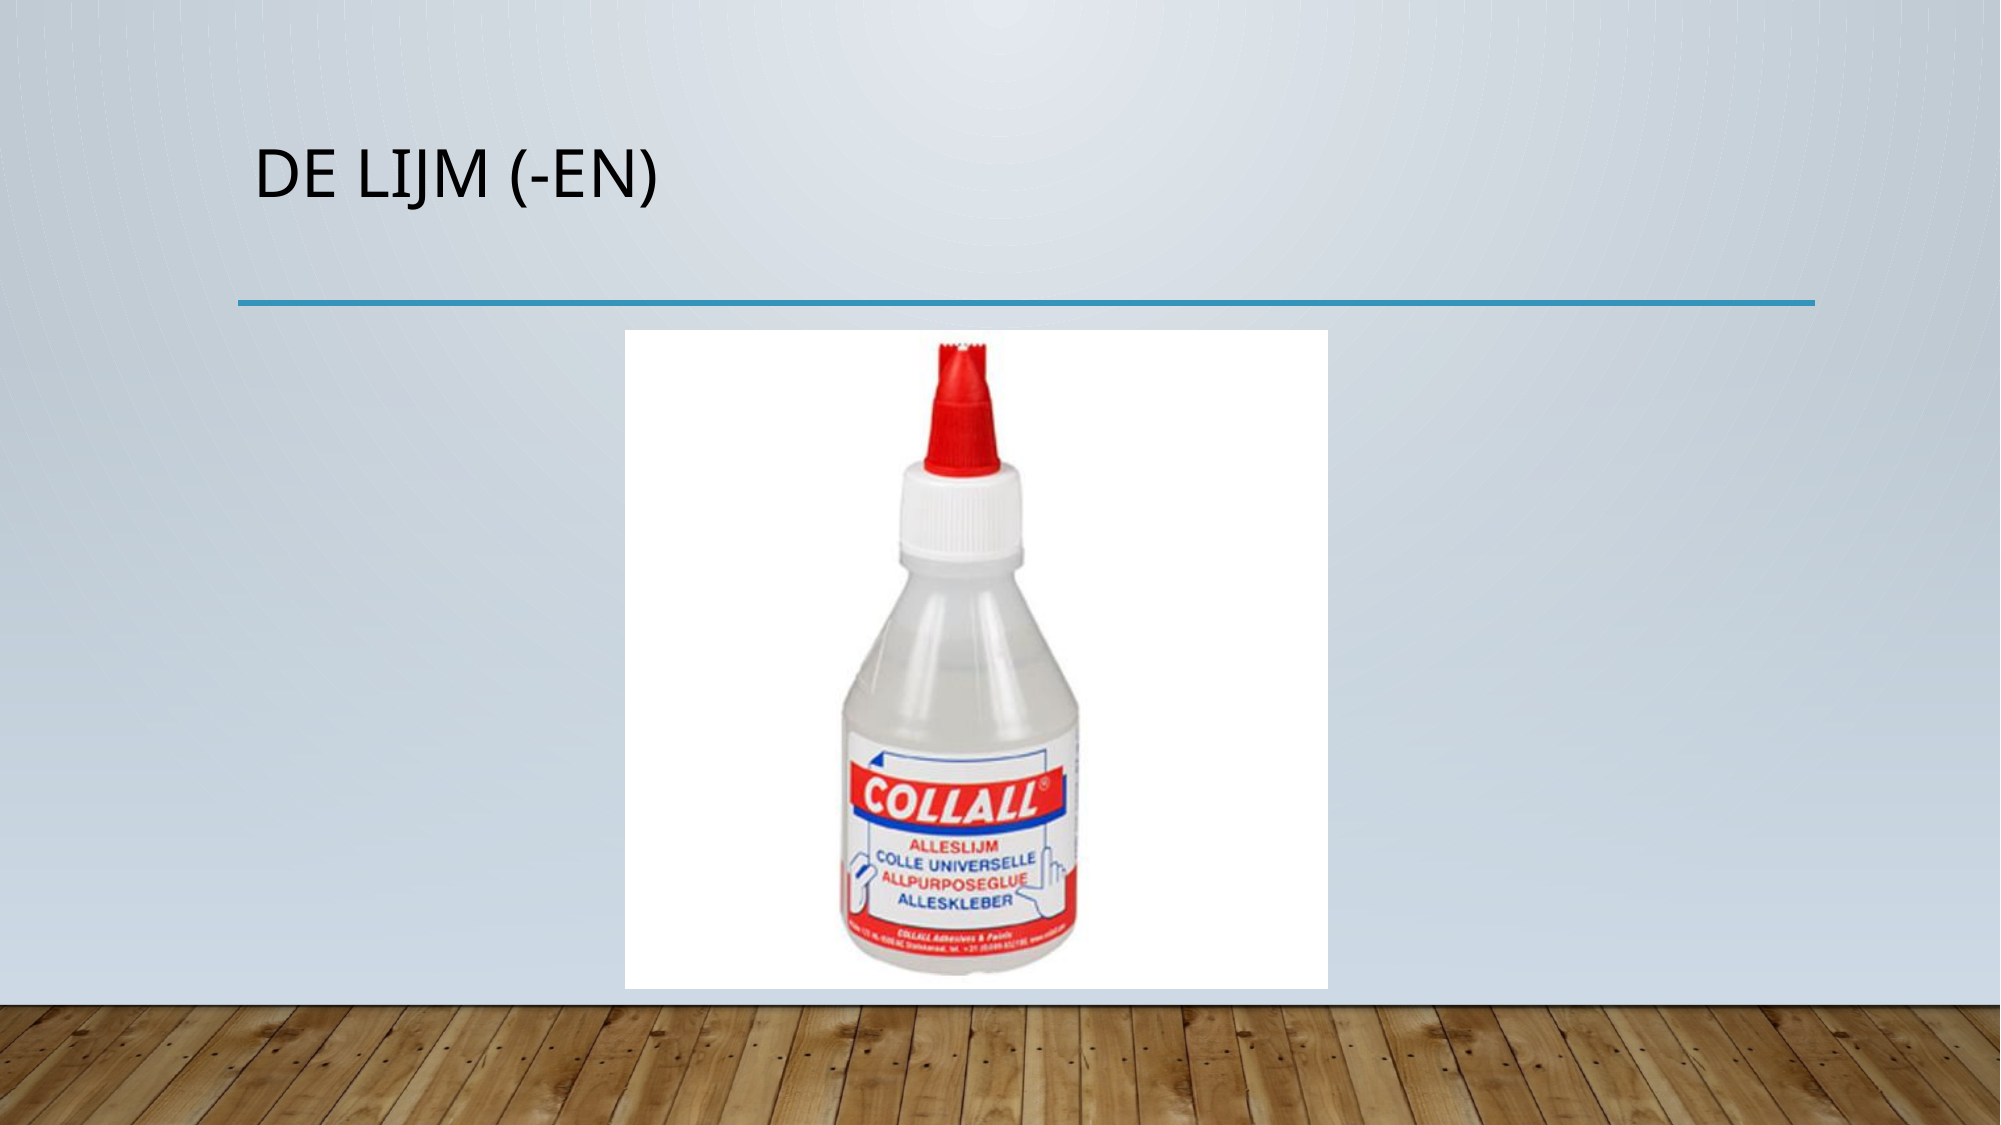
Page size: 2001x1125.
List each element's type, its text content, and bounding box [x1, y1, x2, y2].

picture [0, 1005, 2000, 1125]
title DE LIJM (-EN) [238, 131, 1814, 305]
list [625, 330, 1329, 989]
